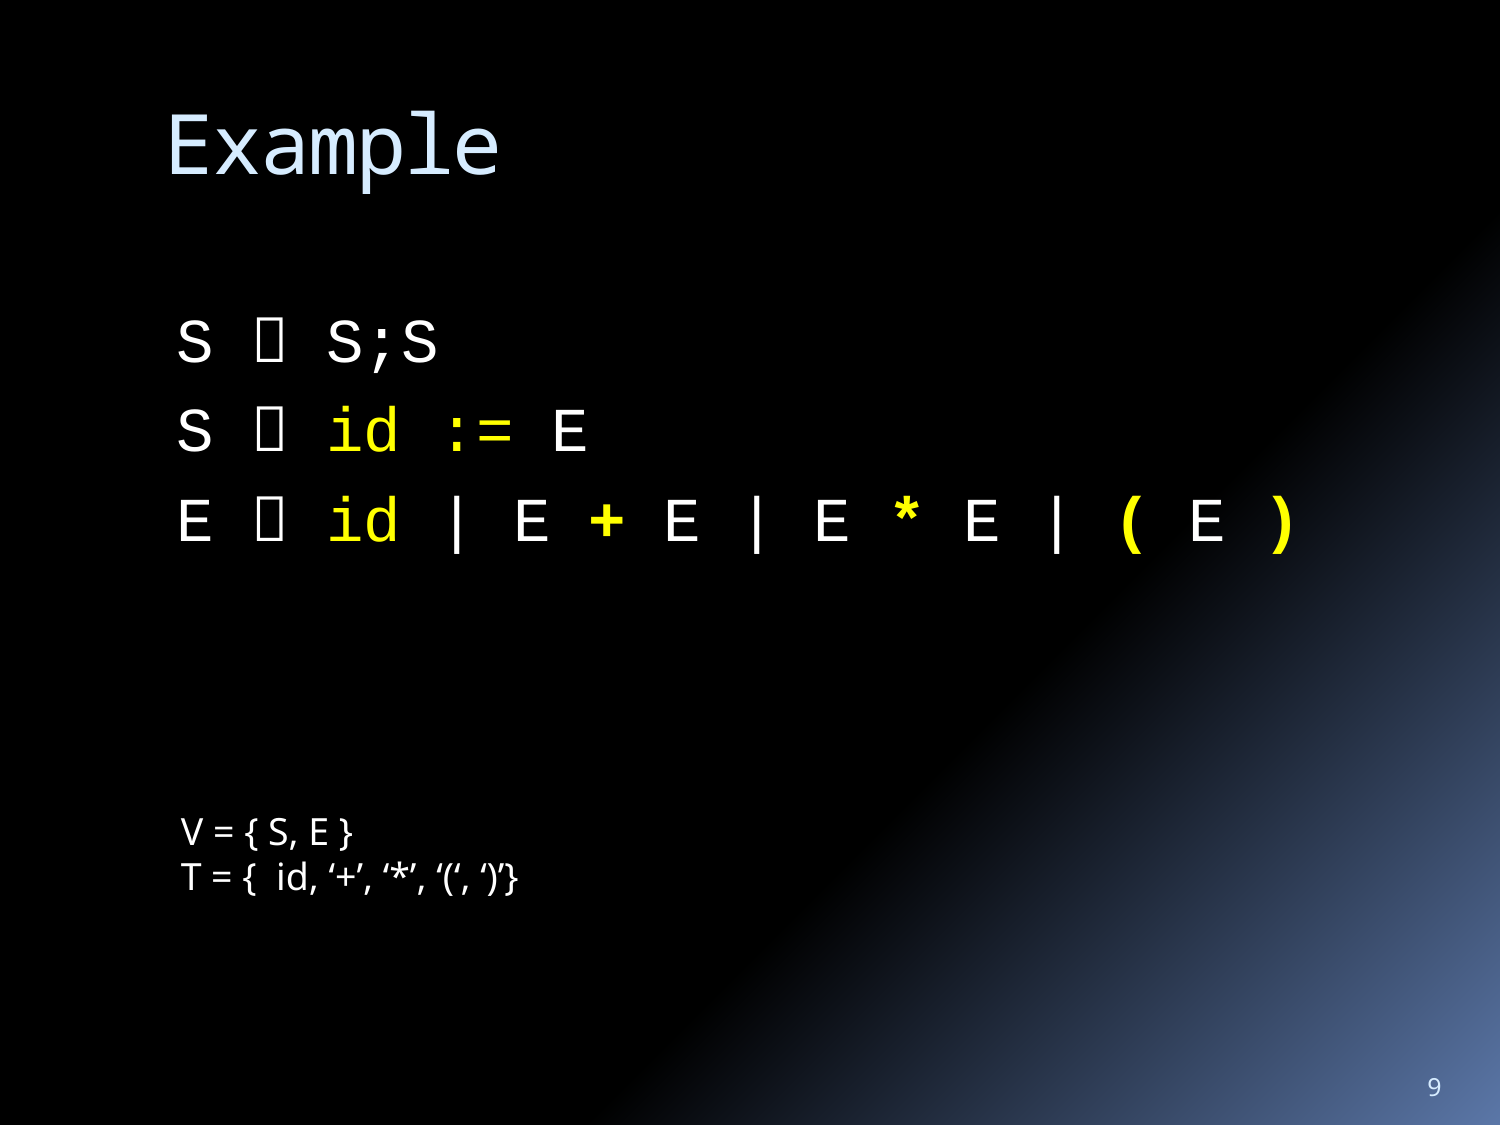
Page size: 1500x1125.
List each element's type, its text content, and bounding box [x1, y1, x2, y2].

list S  S;S S  id := E E  id | E + E | E * E | ( E ) [150, 292, 1375, 650]
slide_number 9 [1412, 1052, 1488, 1113]
text_box V = { S, E } T = { id, ‘+’, ‘*’, ‘(‘, ‘)’} [166, 800, 544, 951]
title Example [150, 83, 1425, 234]
